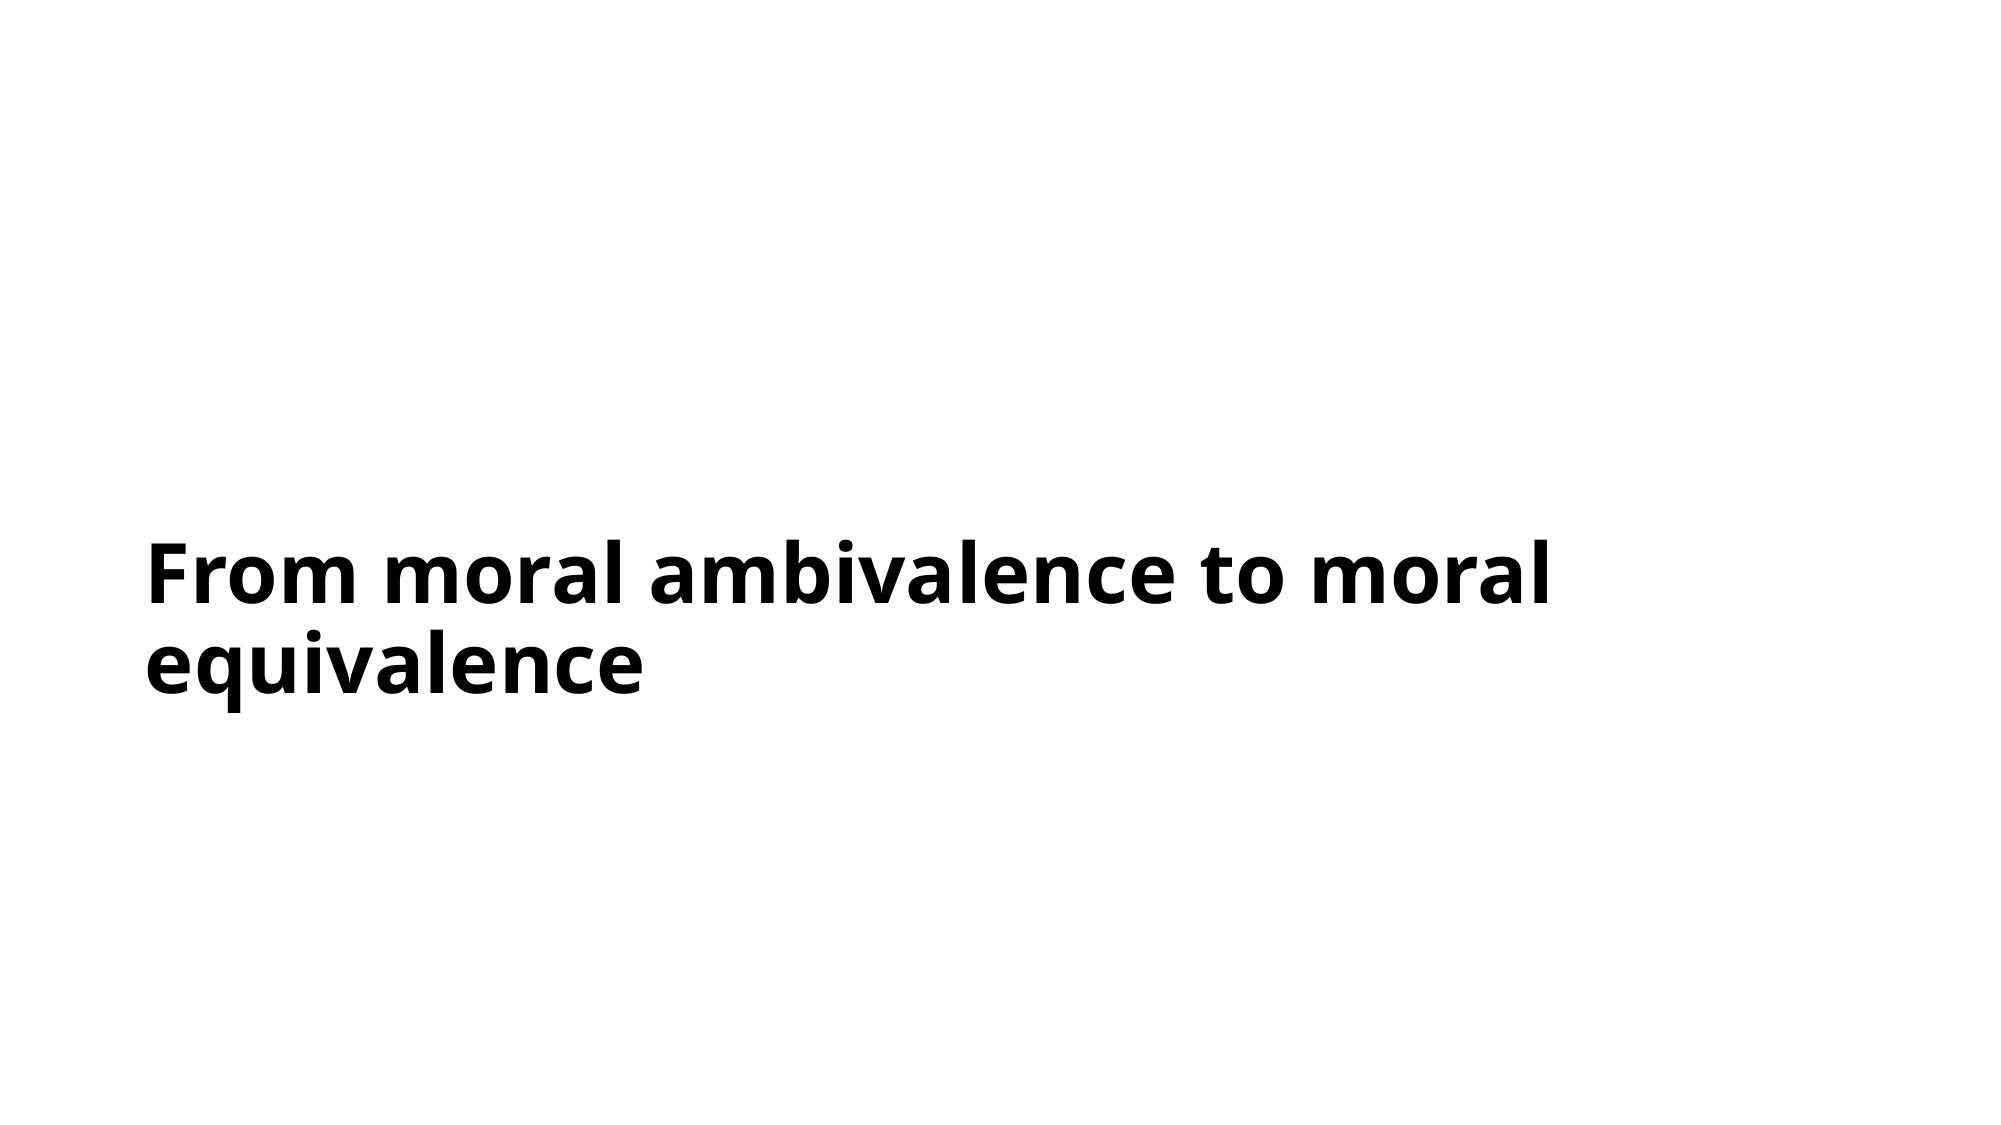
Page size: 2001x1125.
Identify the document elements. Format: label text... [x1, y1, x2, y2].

title From moral ambivalence to moral equivalence [136, 59, 1863, 1125]
